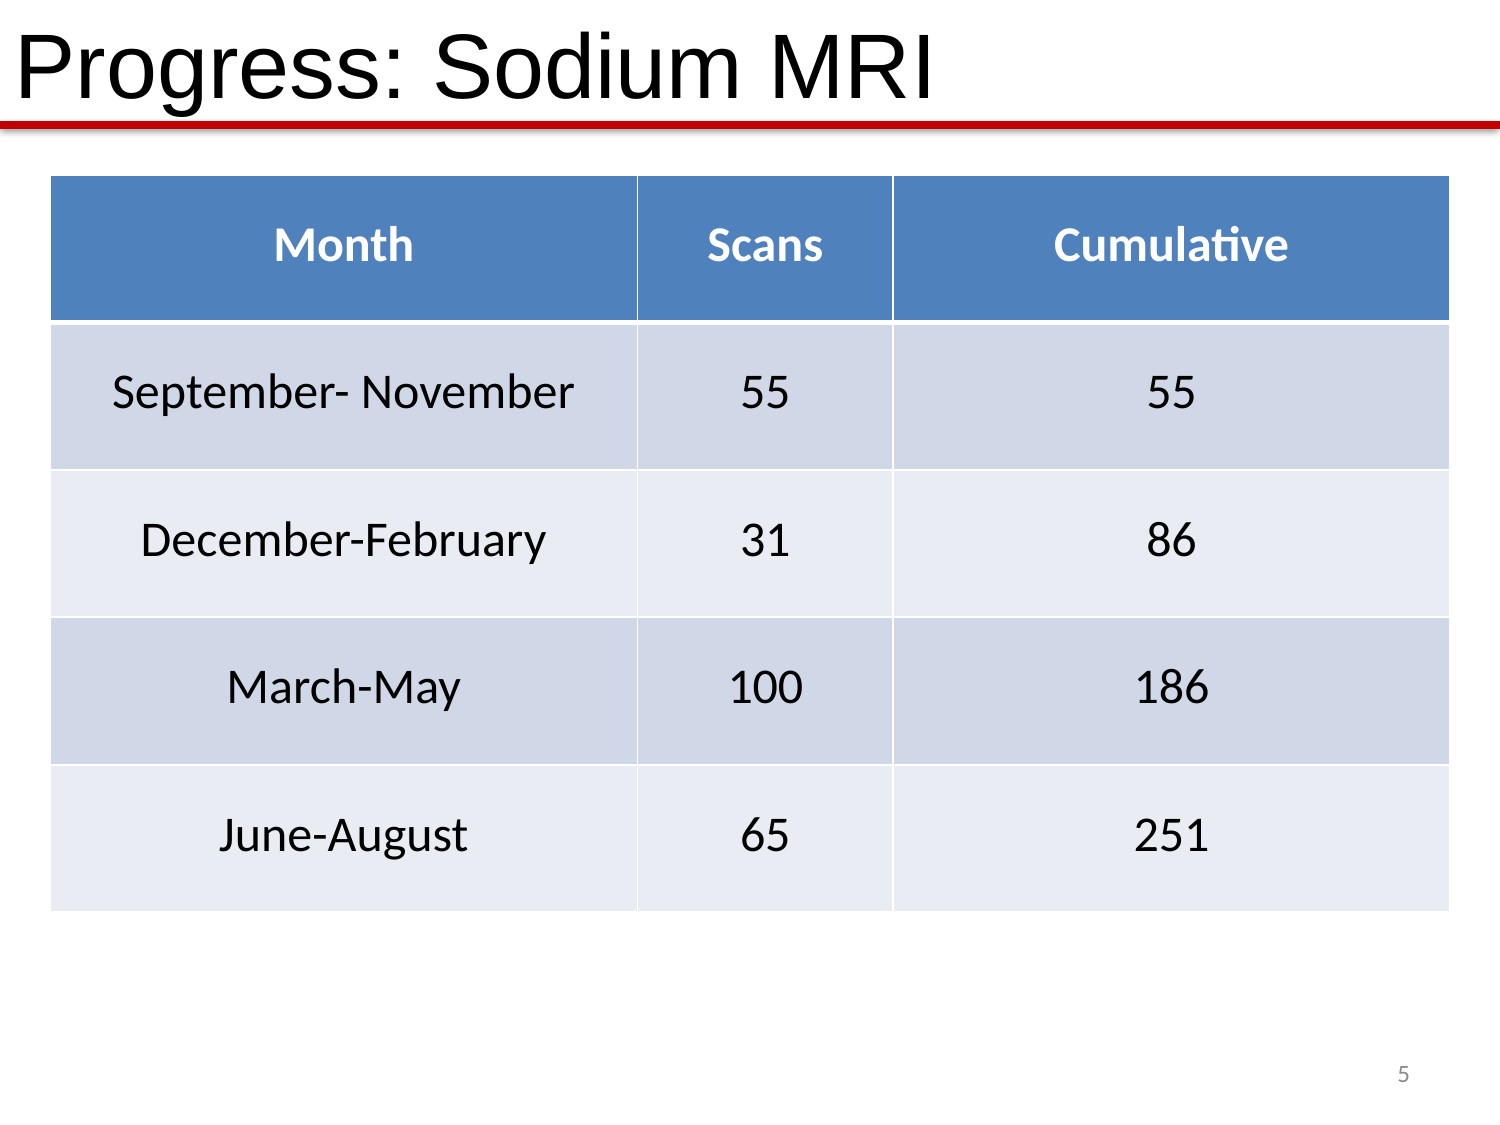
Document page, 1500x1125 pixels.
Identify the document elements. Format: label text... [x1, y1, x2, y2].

table_cell March-May [51, 618, 637, 764]
table_cell 186 [894, 618, 1449, 764]
table_cell 86 [894, 471, 1449, 616]
table_cell 55 [894, 325, 1449, 469]
table_cell 65 [638, 766, 892, 911]
table_header Month [51, 176, 637, 320]
table_cell 251 [894, 766, 1449, 911]
table_cell 55 [638, 325, 892, 469]
table_cell December-February [51, 471, 637, 616]
text_box Progress: Sodium MRI [0, 0, 1500, 121]
table_cell September- November [51, 325, 637, 469]
table_cell June-August [51, 766, 637, 911]
slide_number 5 [1074, 1042, 1425, 1103]
table_header Cumulative [894, 176, 1449, 320]
table_header Scans [638, 176, 892, 320]
table_cell 31 [638, 471, 892, 616]
table_cell 100 [638, 618, 892, 764]
